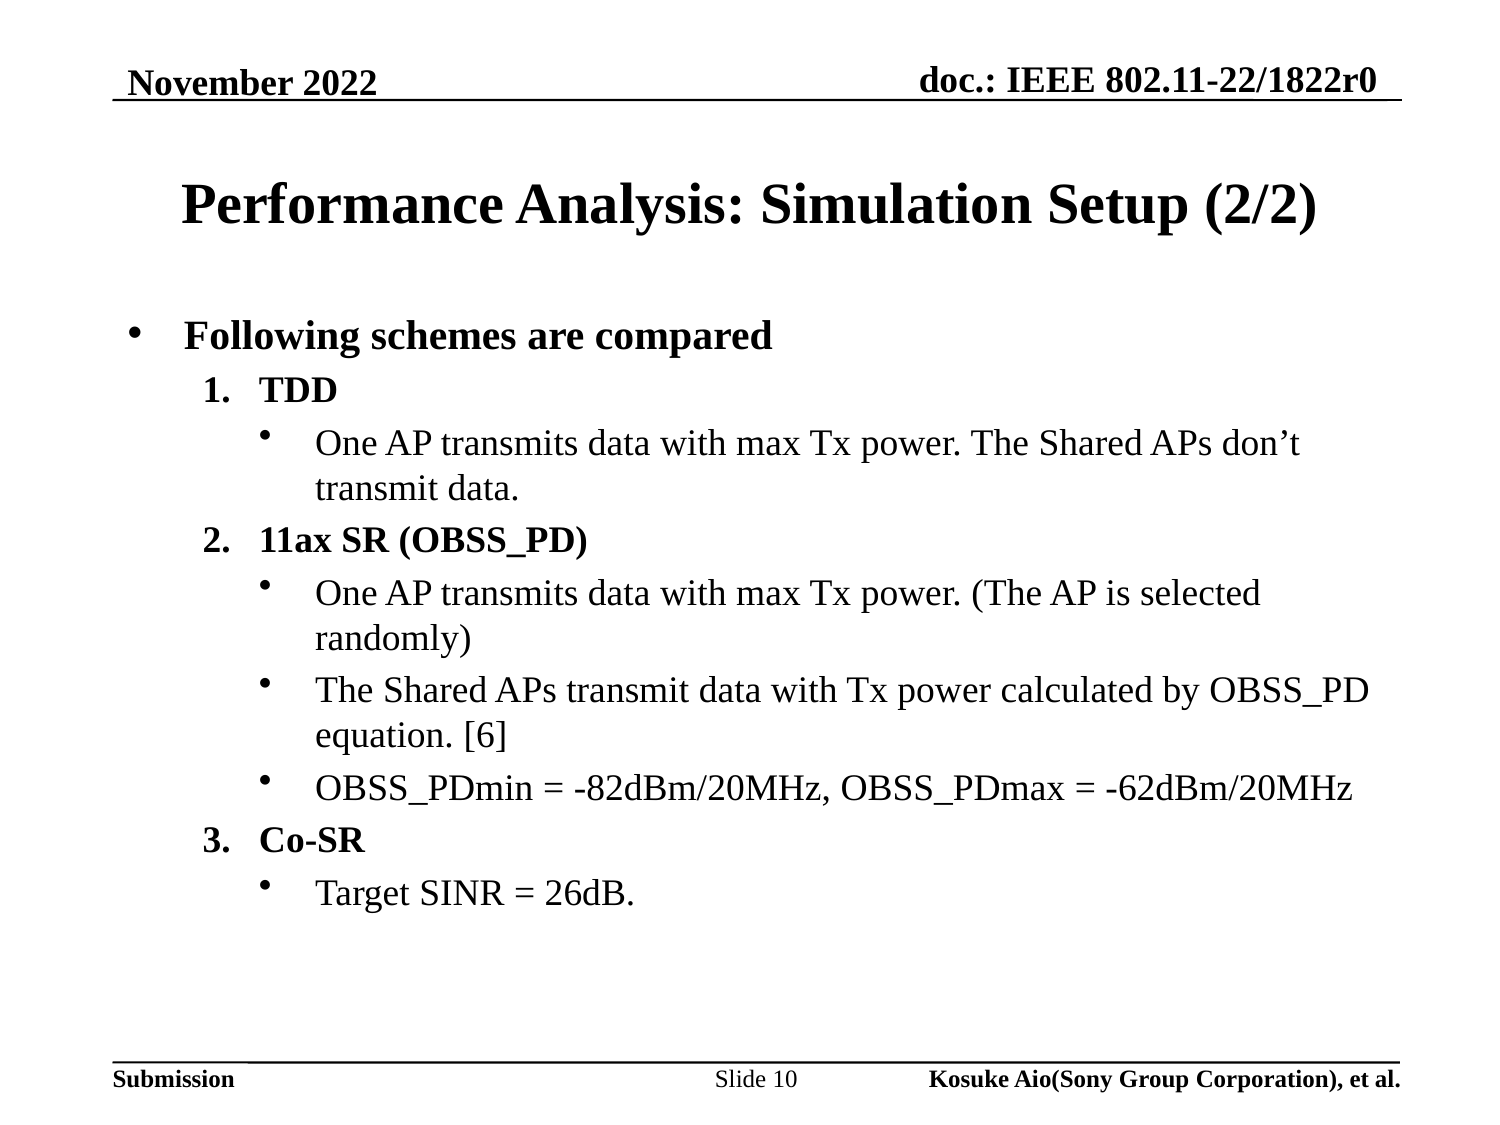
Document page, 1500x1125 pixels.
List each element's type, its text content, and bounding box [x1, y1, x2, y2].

list Following schemes are compared TDD One AP transmits data with max Tx power. The Shared APs don’t transmit data. 11ax SR (OBSS_PD) One AP transmits data with max Tx power. (The AP is selected randomly) The Shared APs transmit data with Tx power calculated by OBSS_PD equation. [6] OBSS_PDmin = -82dBm/20MHz, OBSS_PDmax = -62dBm/20MHz Co-SR Target SINR = 26dB. [112, 299, 1402, 1063]
title Performance Analysis: Simulation Setup (2/2) [112, 112, 1388, 288]
footer Kosuke Aio(Sony Group Corporation), et al. [912, 1061, 1402, 1124]
slide_number Slide 10 [712, 1063, 801, 1093]
